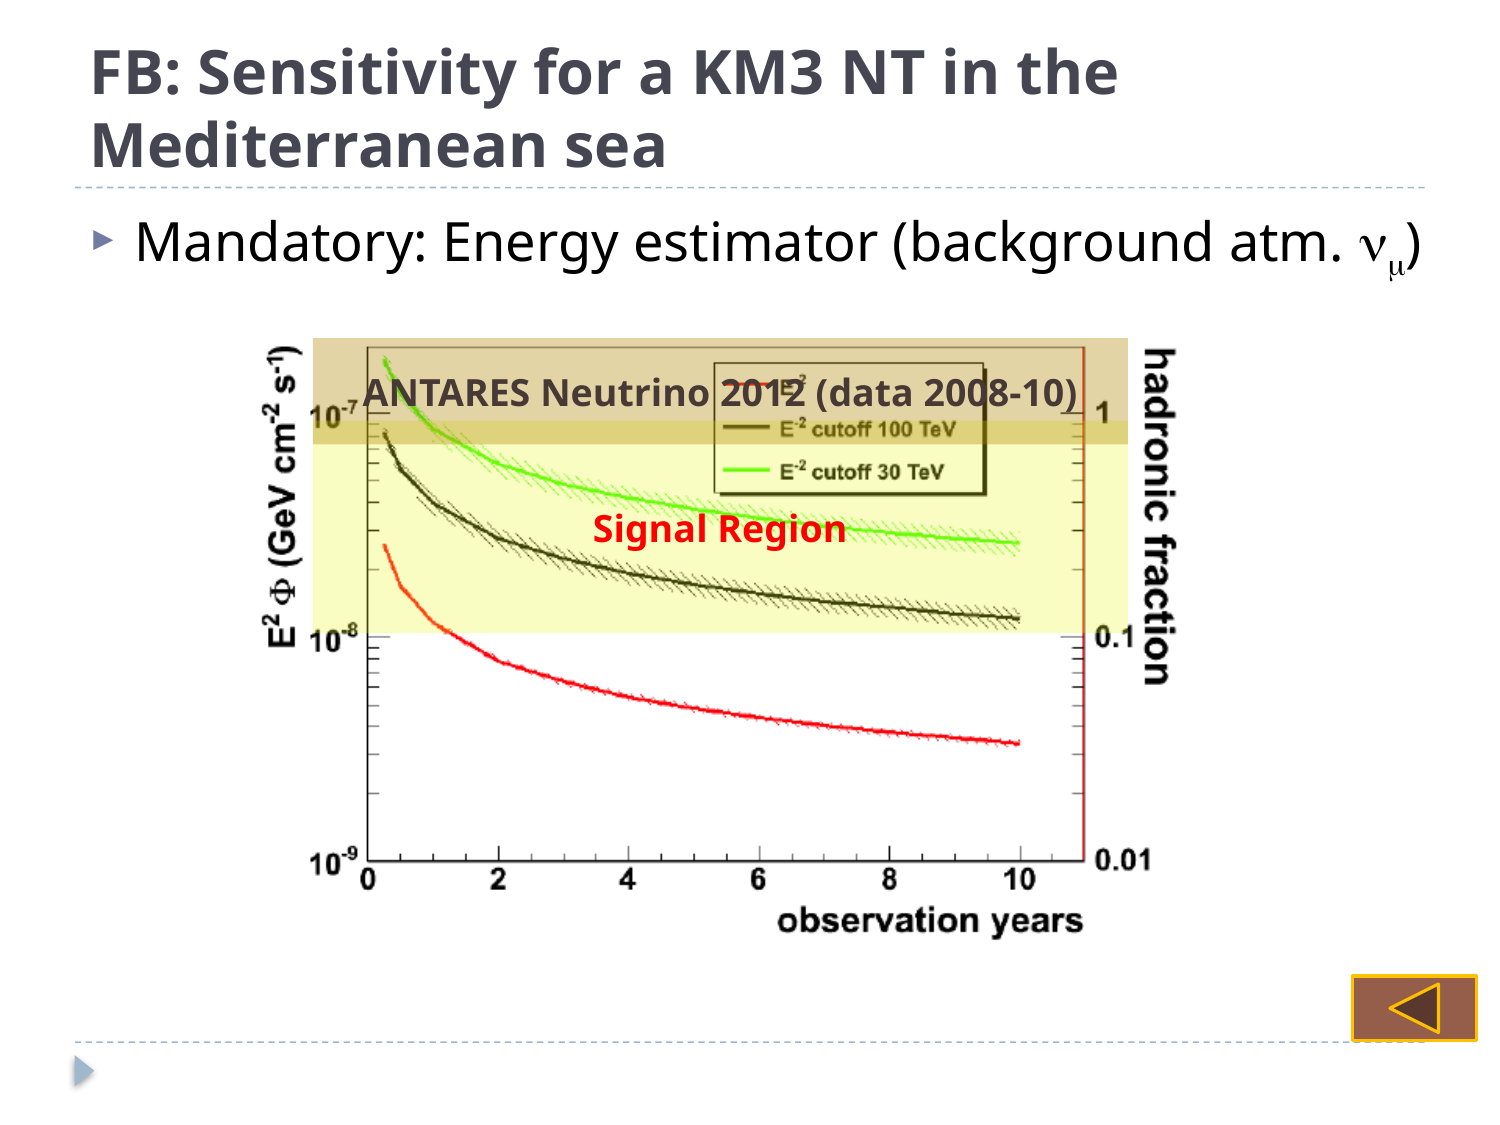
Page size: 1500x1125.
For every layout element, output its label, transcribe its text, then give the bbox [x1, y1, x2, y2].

list Mandatory: Energy estimator (background atm. nm) [75, 200, 1459, 1010]
title FB: Sensitivity for a KM3 NT in the Mediterranean sea [75, 24, 1425, 188]
picture [241, 314, 1229, 962]
text_box [1351, 974, 1478, 1042]
